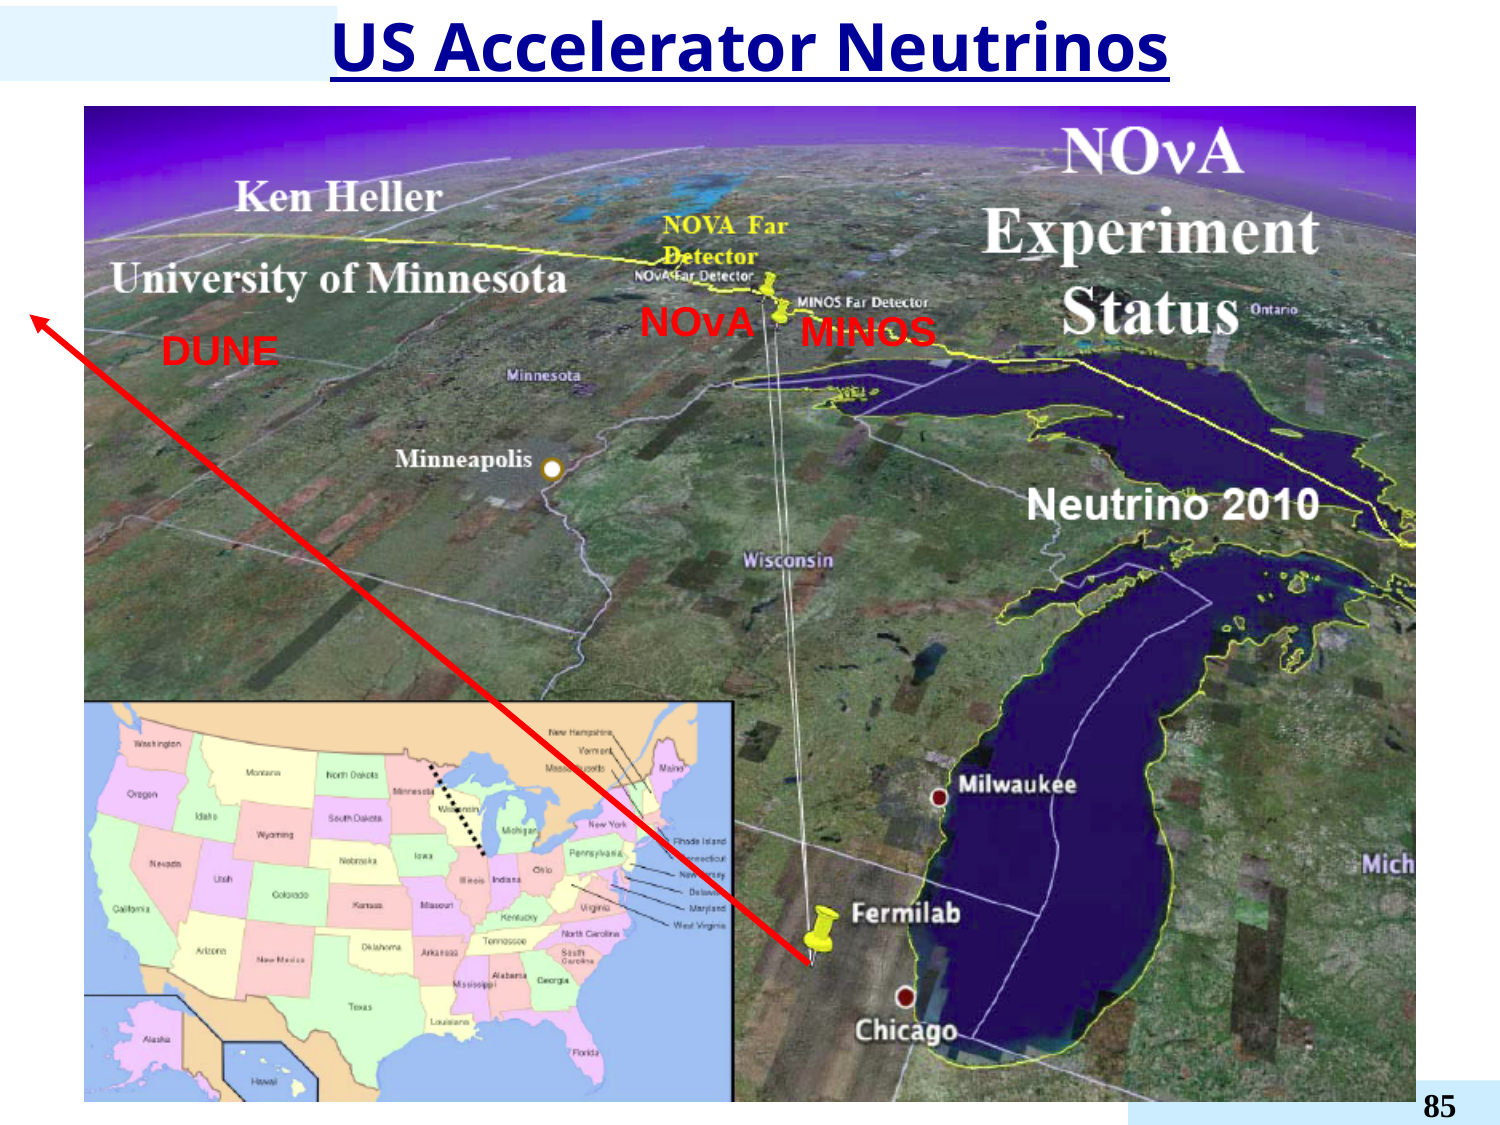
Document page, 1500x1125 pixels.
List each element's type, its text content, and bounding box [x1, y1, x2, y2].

title US Accelerator Neutrinos [0, 5, 1500, 85]
picture [84, 105, 1416, 1102]
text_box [29, 314, 810, 965]
